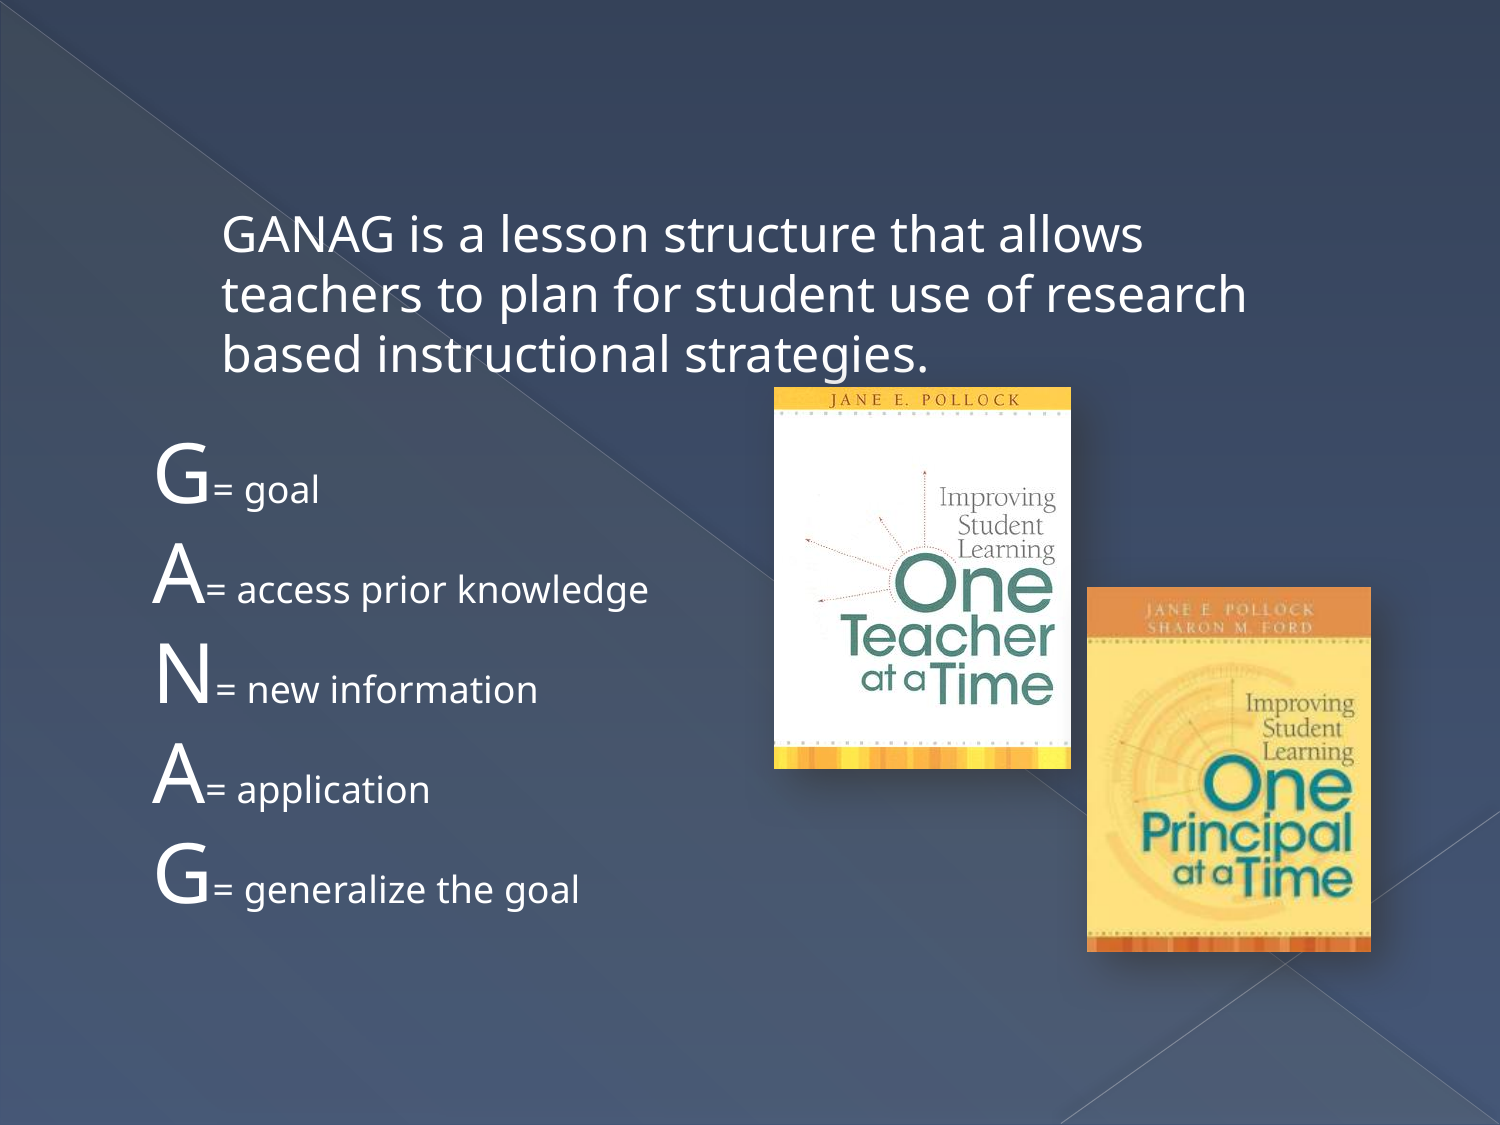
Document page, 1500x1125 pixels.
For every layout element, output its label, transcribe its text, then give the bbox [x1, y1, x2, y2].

picture [774, 387, 1071, 769]
picture [1087, 587, 1371, 952]
text_box GANAG is a lesson structure that allows teachers to plan for student use of research based instructional strategies. [207, 195, 1333, 391]
text_box G= goal A= access prior knowledge N= new information A= application G= generalize the goal [137, 412, 926, 928]
